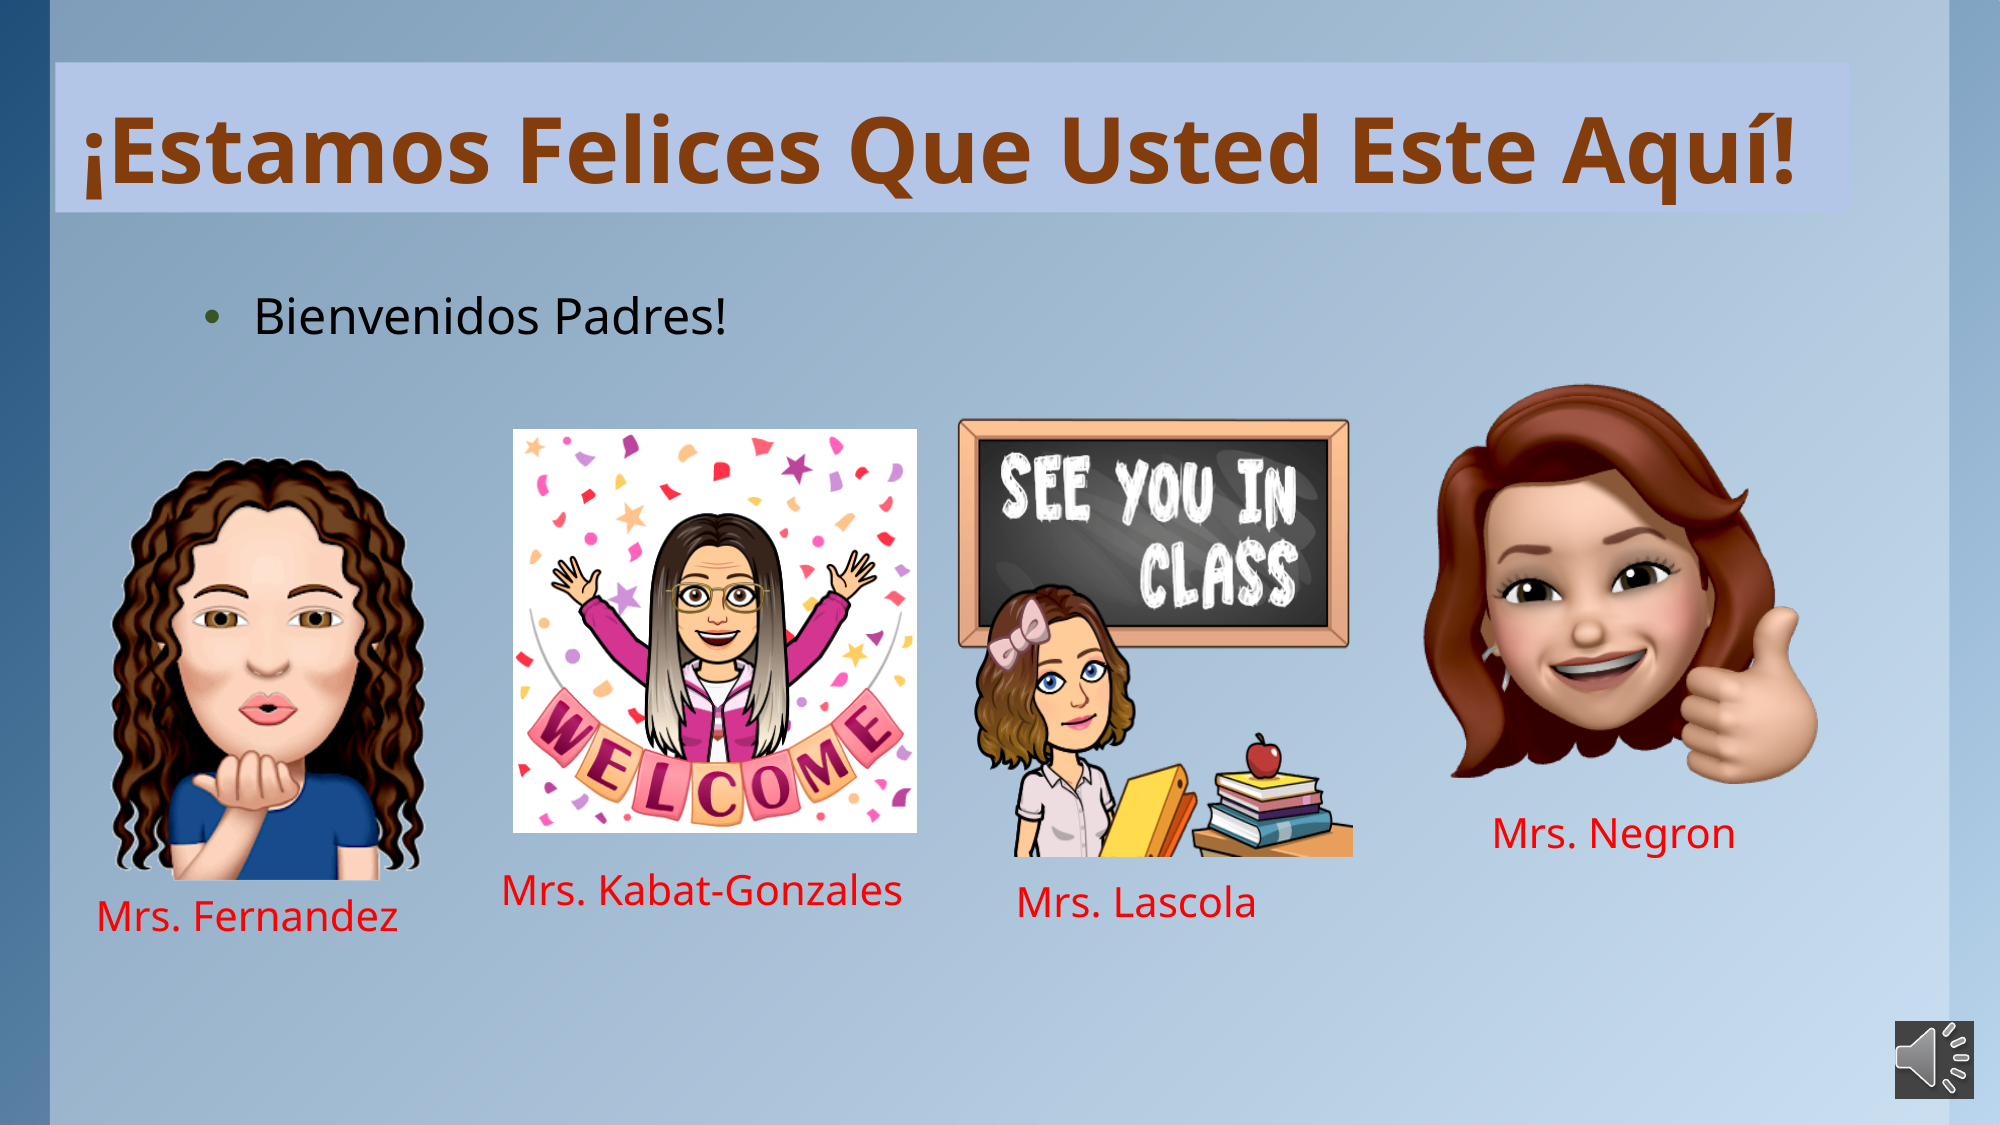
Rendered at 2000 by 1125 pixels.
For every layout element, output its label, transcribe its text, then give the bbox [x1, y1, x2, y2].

picture [953, 387, 1353, 858]
picture [1894, 1019, 1975, 1101]
text_box Mrs. Negron [1476, 798, 1936, 864]
text_box Mrs. Lascola [1000, 868, 1460, 934]
picture [0, 429, 918, 904]
text_box Mrs. Kabat-Gonzales [485, 856, 945, 921]
title ¡Estamos Felices Que Usted Este Aquí! [55, 62, 1850, 213]
picture [1374, 334, 1887, 846]
list Bienvenidos Padres! [183, 279, 1850, 1013]
text_box Mrs. Fernandez [80, 913, 540, 948]
